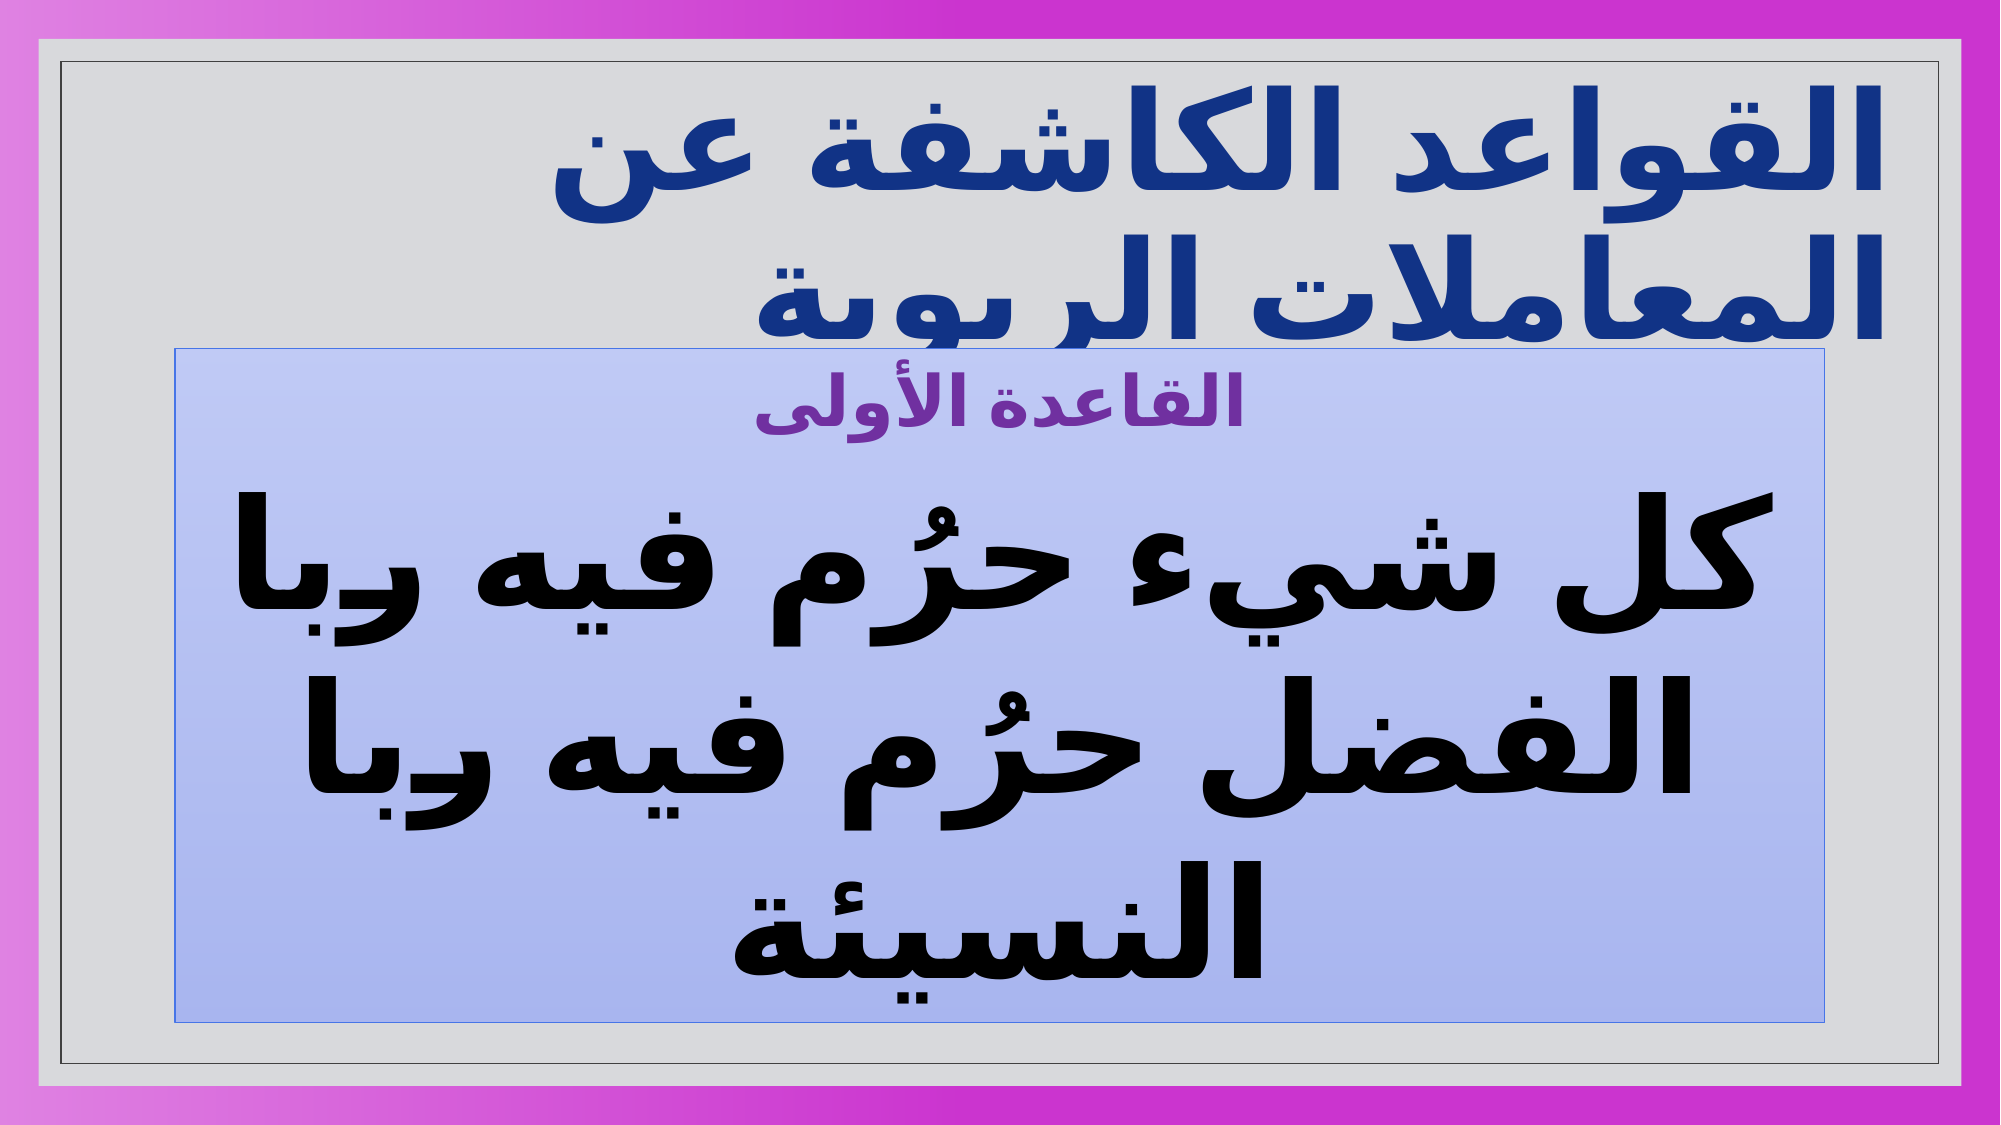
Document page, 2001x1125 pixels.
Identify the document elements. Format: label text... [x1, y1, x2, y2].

list القاعدة الأولى كل شيء حرُم فيه ربا الفضل حرُم فيه ربا النسيئة [174, 348, 1825, 1023]
title القواعد الكاشفة عن المعاملات الربوية [71, 92, 1910, 349]
